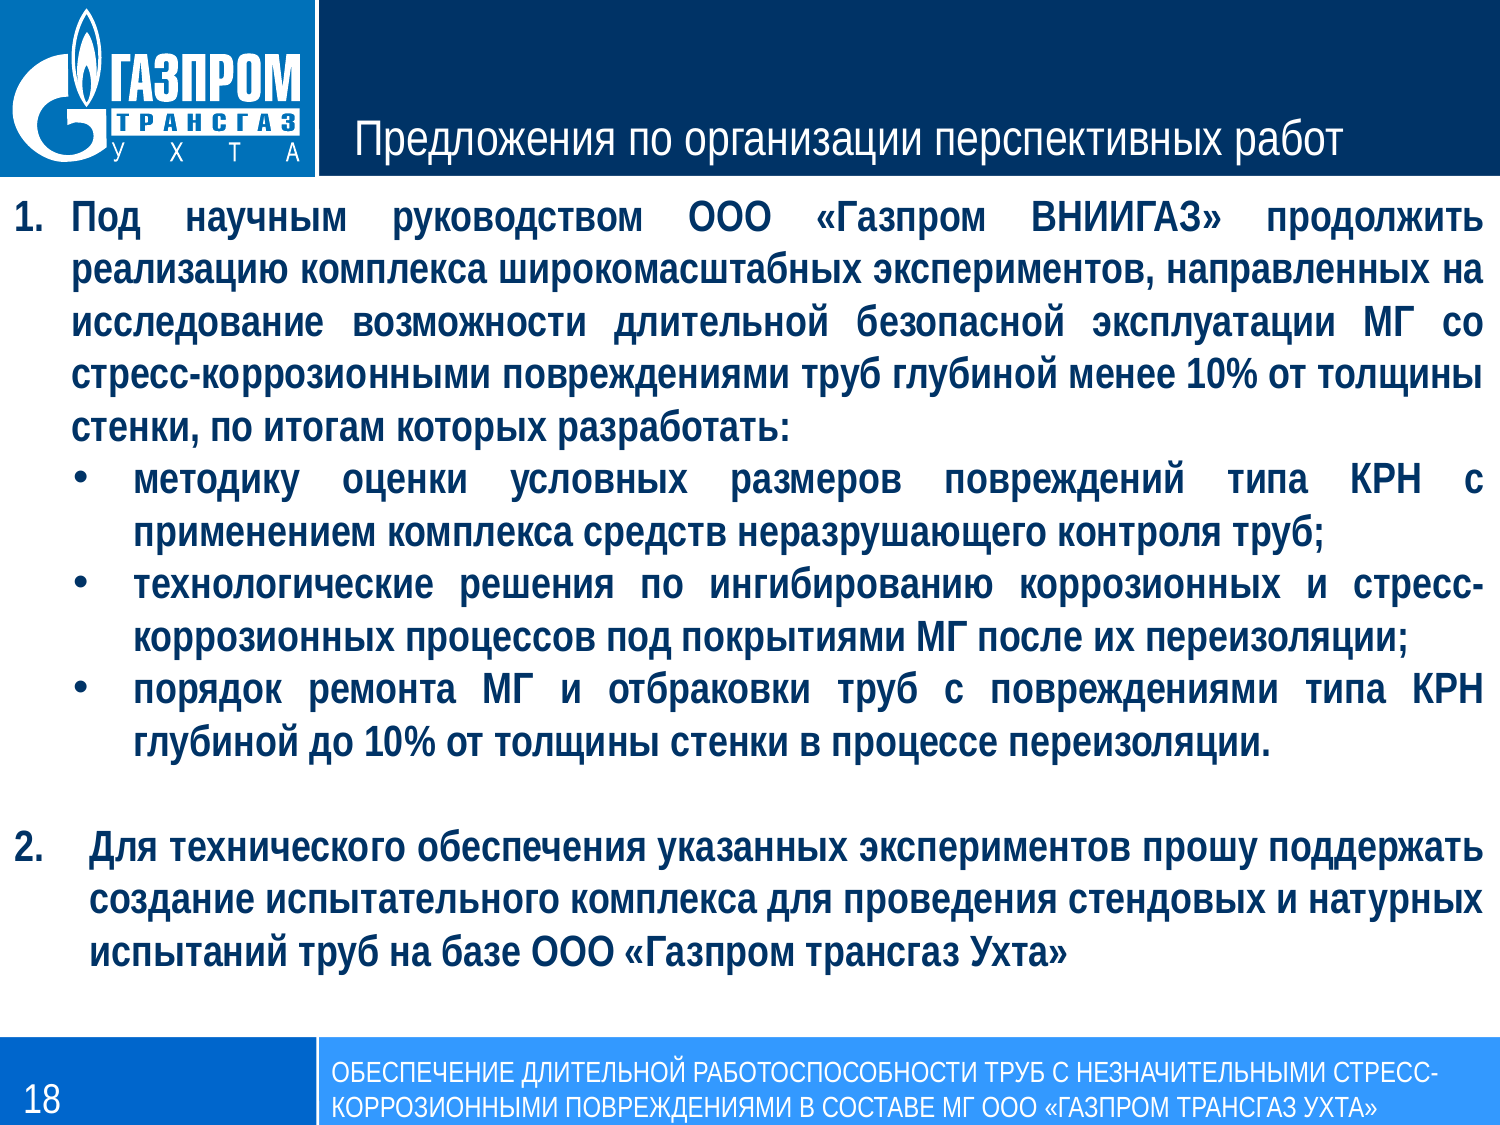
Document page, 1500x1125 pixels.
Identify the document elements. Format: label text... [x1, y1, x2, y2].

slide_number 18 [23, 1043, 317, 1122]
text_box ОБЕСПЕЧЕНИЕ ДЛИТЕЛЬНОЙ РАБОТОСПОСОБНОСТИ ТРУБ С НЕЗНАЧИТЕЛЬНЫМИ СТРЕСС-КОРРОЗИОННЫМИ ПОВРЕЖДЕНИЯМИ В СОСТАВЕ МГ ООО «ГАЗПРОМ ТРАНСГАЗ УХТА» [316, 1045, 1500, 1125]
title Предложения по организации перспективных работ [353, 0, 1500, 166]
text_box Под научным руководством ООО «Газпром ВНИИГАЗ» продолжить реализацию комплекса широкомасштабных экспериментов, направленных на исследование возможности длительной безопасной эксплуатации МГ со стресс-коррозионными повреждениями труб глубиной менее 10% от толщины стенки, по итогам которых разработать: методику оценки условных размеров повреждений типа КРН с применением комплекса средств неразрушающего контроля труб; технологические решения по ингибированию коррозионных и стресс-коррозионных процессов под покрытиями МГ после их переизоляции; порядок ремонта МГ и отбраковки труб с повреждениями типа КРН глубиной до 10% от толщины стенки в процессе переизоляции. Для технического обеспечения указанных экспериментов прошу поддержать создание испытательного комплекса для проведения стендовых и натурных испытаний труб на базе ООО «Газпром трансгаз Ухта» [0, 180, 1500, 983]
